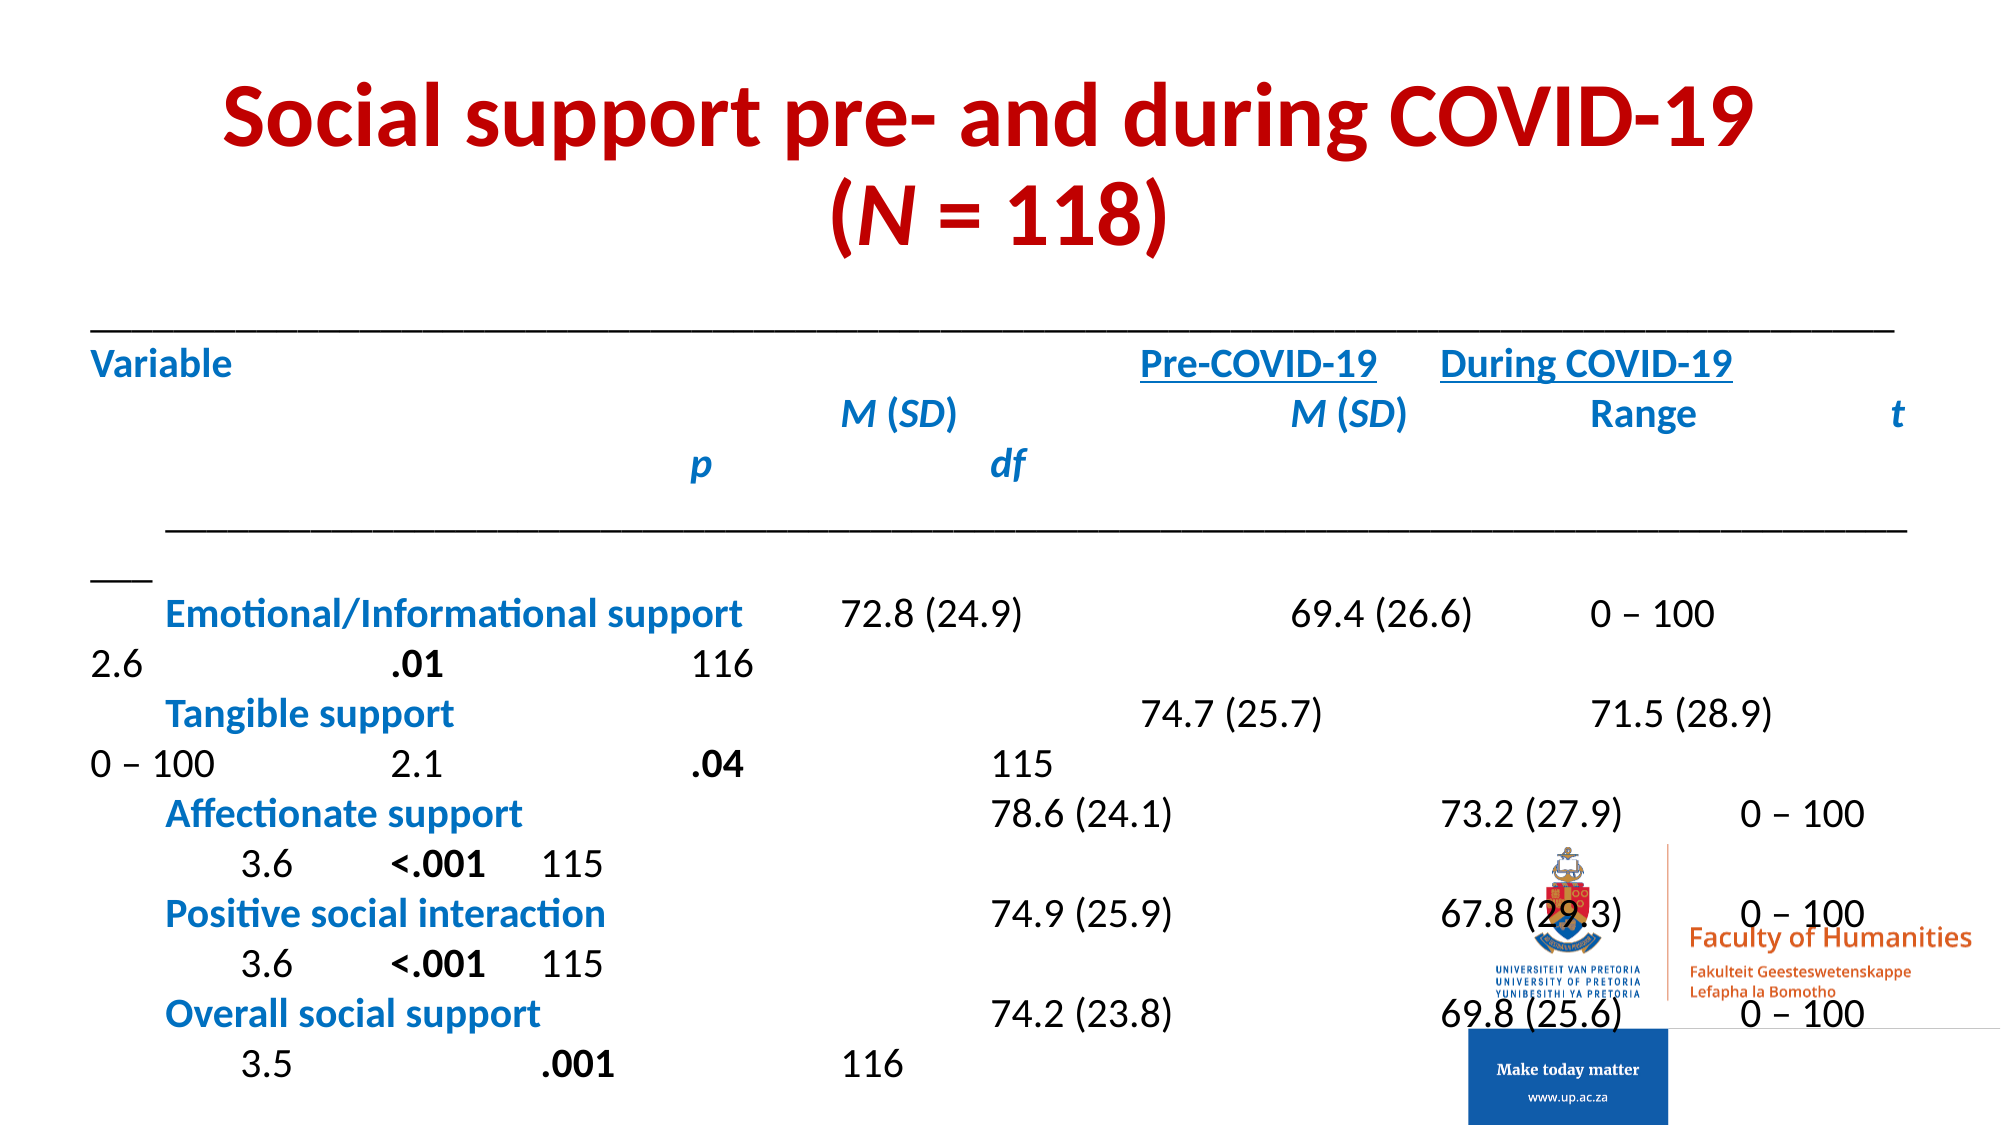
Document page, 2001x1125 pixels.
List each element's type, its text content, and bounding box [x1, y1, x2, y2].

text_box _______________________________________________________________________________________ Variable Pre-COVID-19 During COVID-19 M (SD) M (SD) Range t p df _______________________________________________________________________________________ Emotional/Informational support 72.8 (24.9) 69.4 (26.6) 0 – 100 2.6 .01 116 Tangible support 74.7 (25.7) 71.5 (28.9) 0 – 100 2.1 .04 115 Affectionate support 78.6 (24.1) 73.2 (27.9) 0 – 100 3.6 <.001 115 Positive social interaction 74.9 (25.9) 67.8 (29.3) 0 – 100 3.6 <.001 115 Overall social support 74.2 (23.8) 69.8 (25.6) 0 – 100 3.5 .001 116 _______________________________________________________________________________________ [75, 278, 1925, 1125]
picture [1925, 828, 2001, 1125]
title Social support pre- and during COVID-19 (N = 118) [137, 59, 1863, 278]
